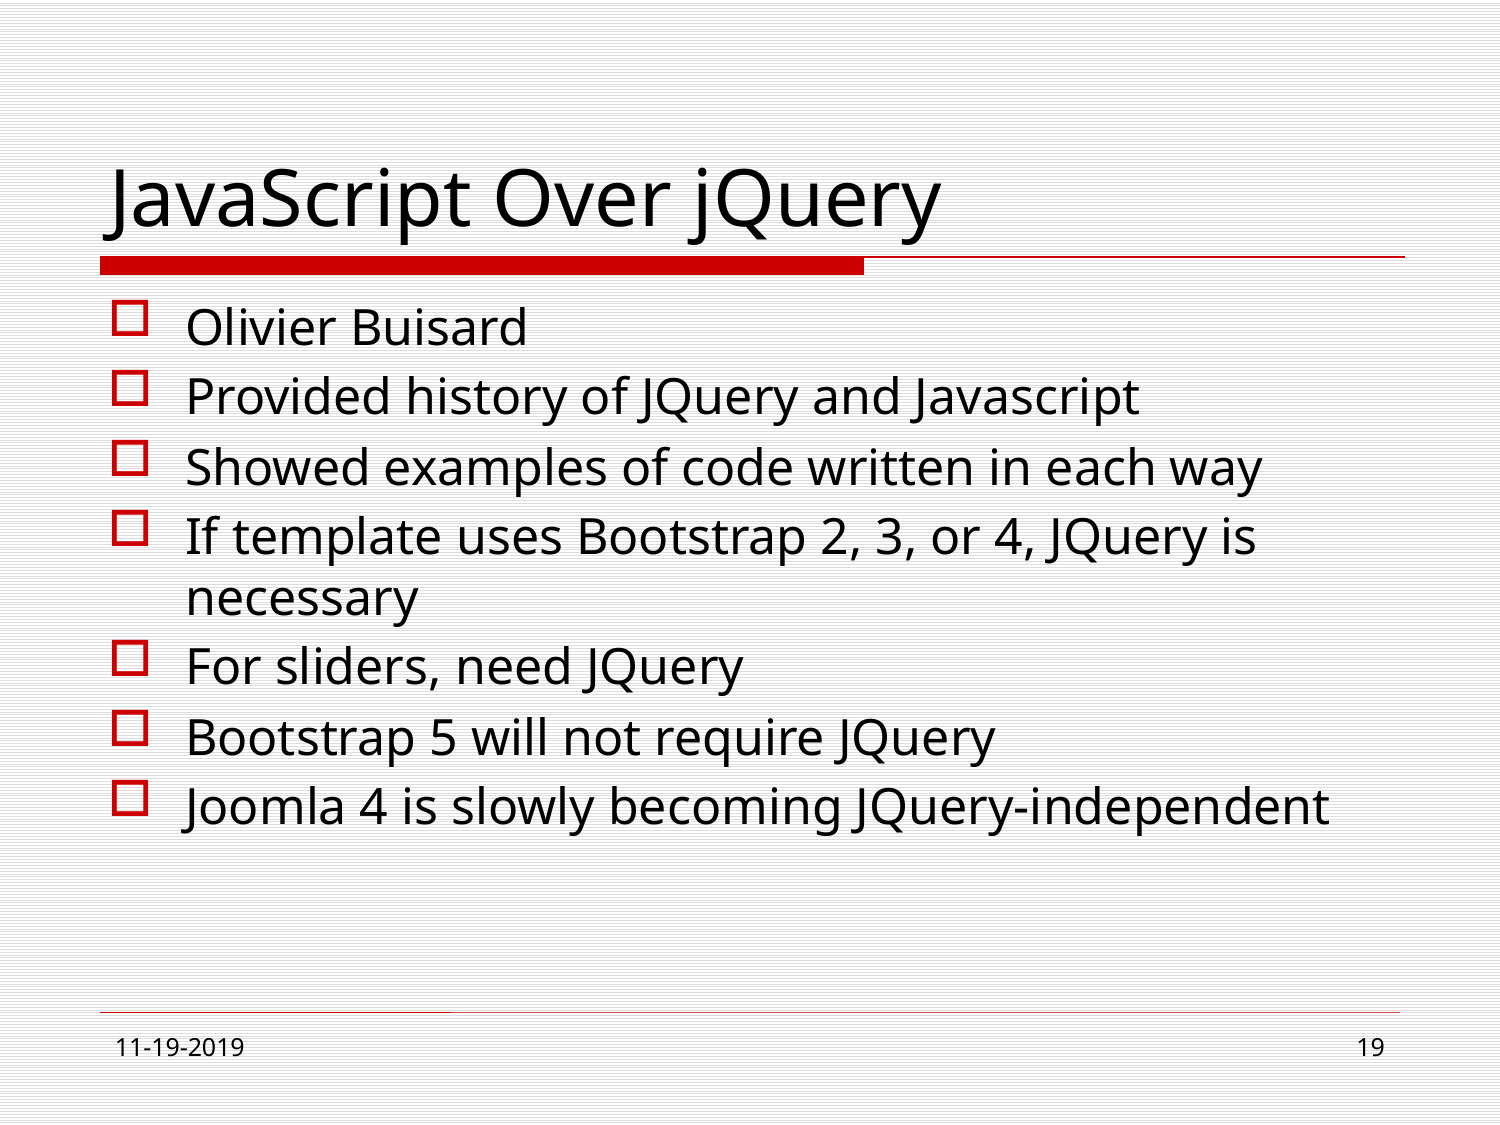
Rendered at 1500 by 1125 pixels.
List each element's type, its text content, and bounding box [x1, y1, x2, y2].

title JavaScript Over jQuery [94, 50, 1407, 250]
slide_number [99, 1024, 425, 1103]
slide_number 19 [1074, 1024, 1400, 1103]
list Olivier Buisard Provided history of JQuery and Javascript Showed examples of code written in each way If template uses Bootstrap 2, 3, or 4, JQuery is necessary For sliders, need JQuery Bootstrap 5 will not require JQuery Joomla 4 is slowly becoming JQuery-independent [92, 287, 1406, 988]
